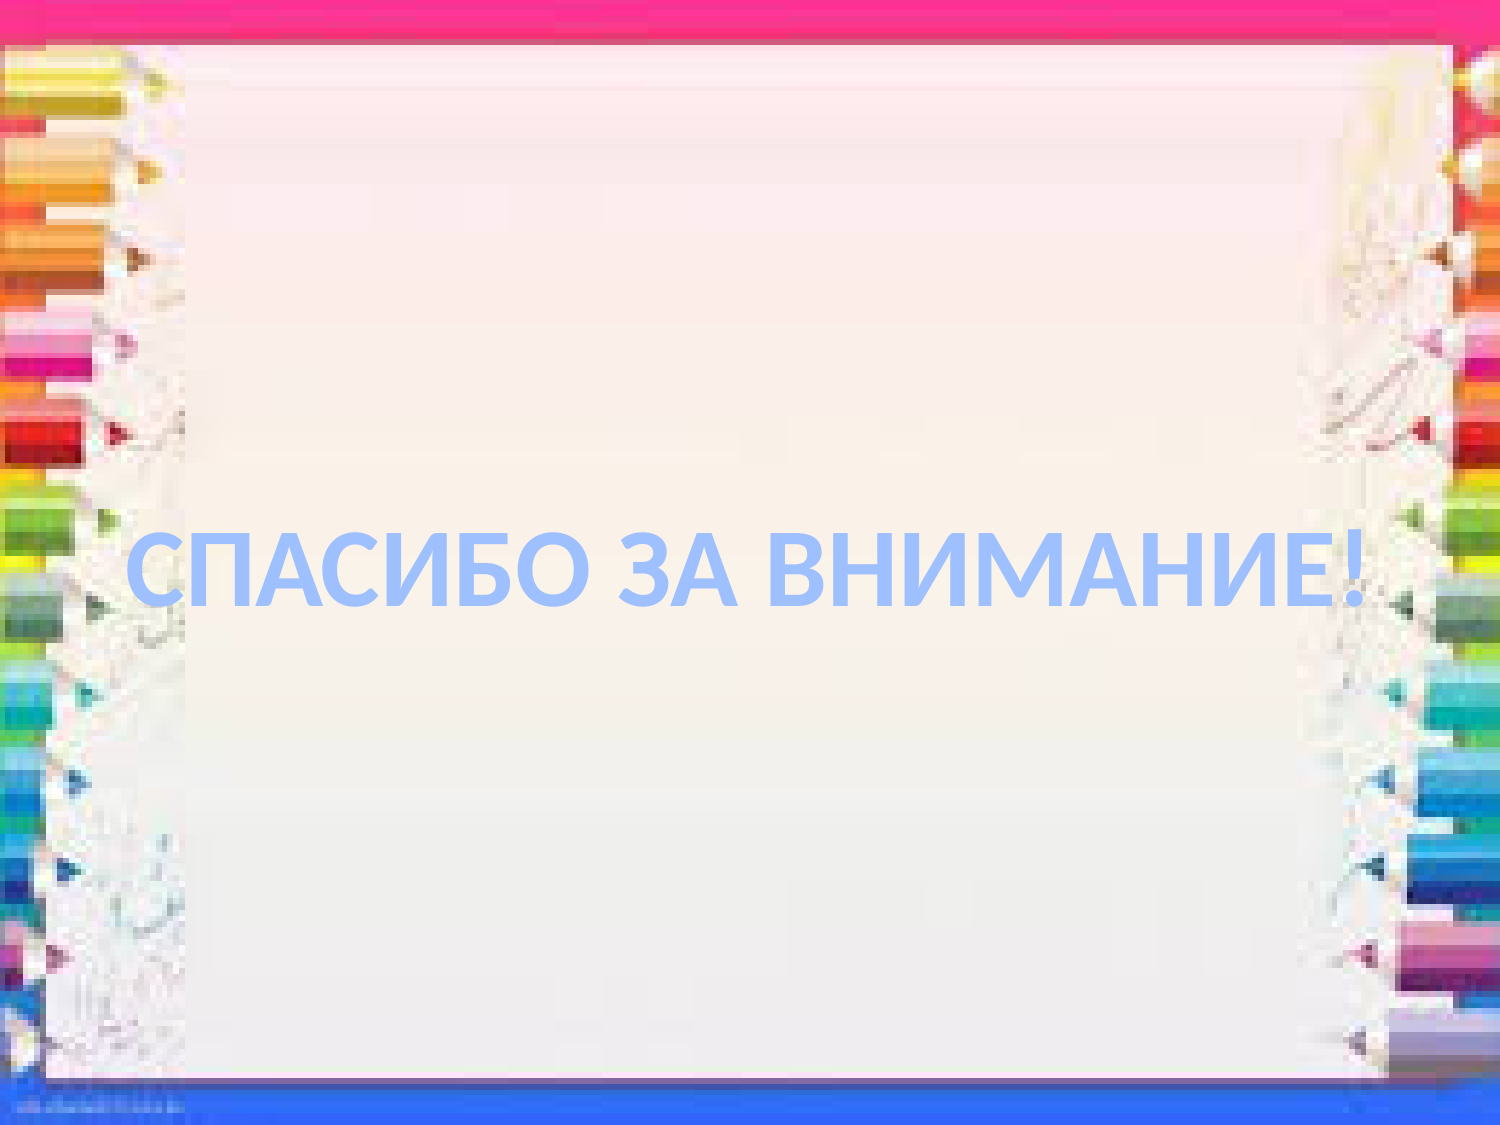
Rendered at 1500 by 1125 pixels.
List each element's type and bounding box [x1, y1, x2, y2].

list [0, 0, 1500, 1125]
